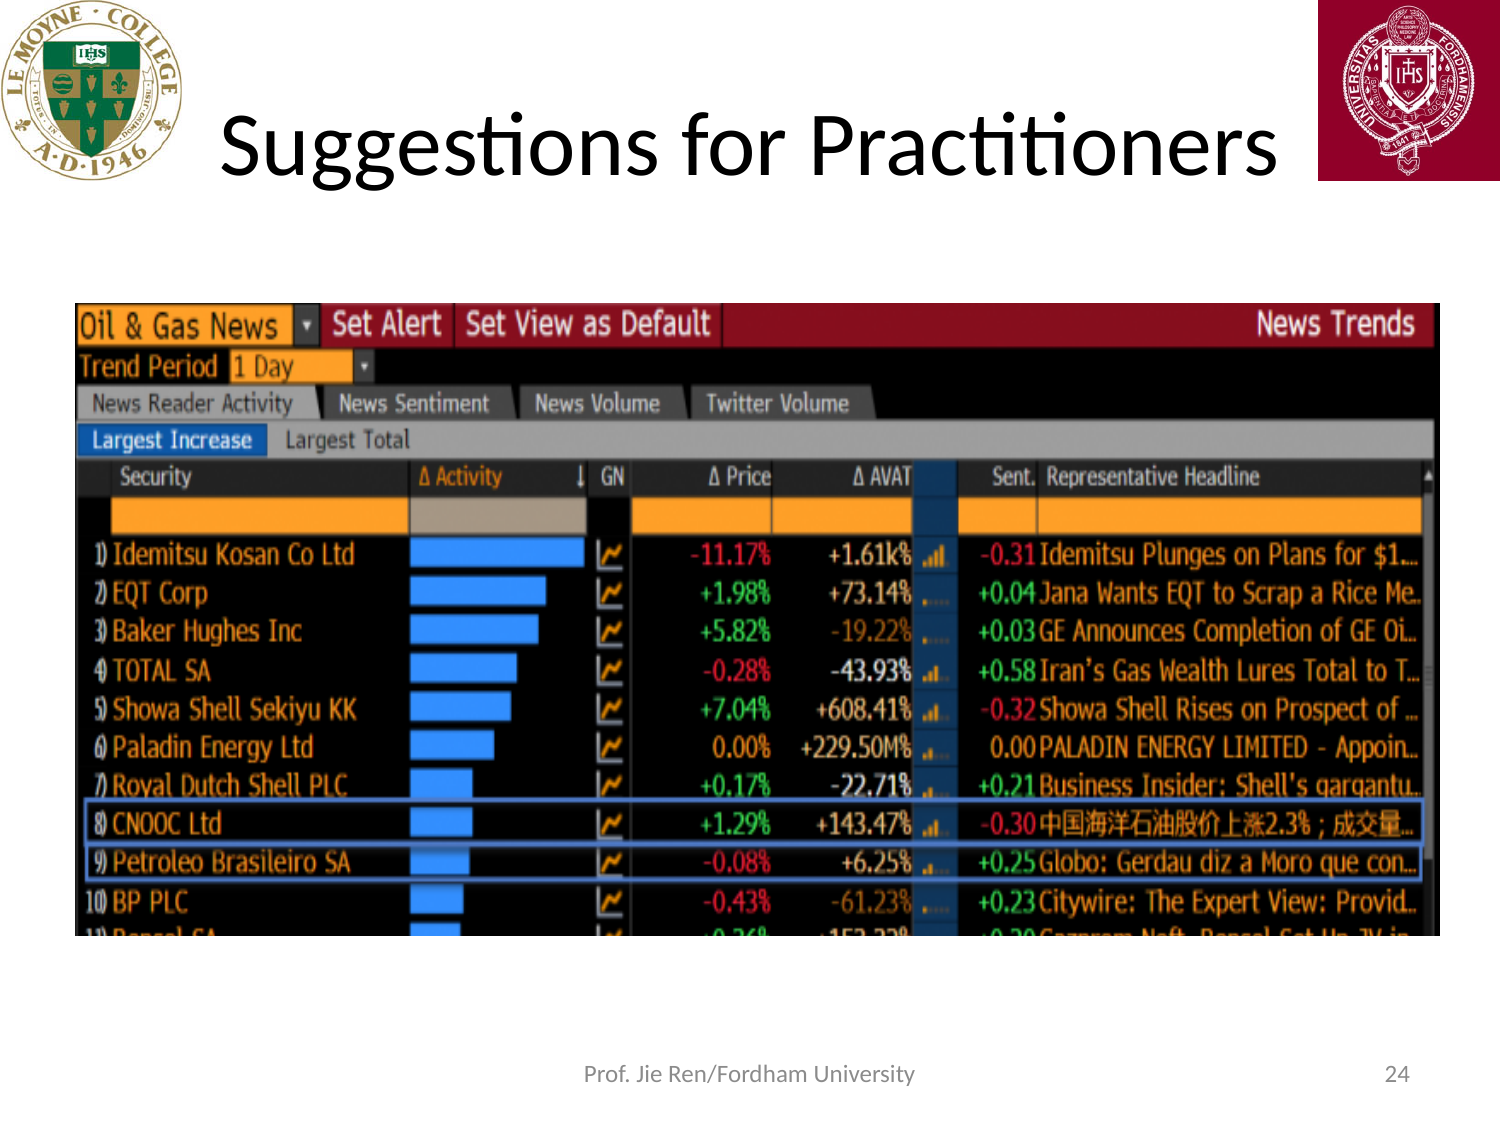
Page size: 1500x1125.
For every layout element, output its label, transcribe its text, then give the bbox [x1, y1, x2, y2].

picture [0, 0, 182, 182]
picture [74, 303, 1441, 936]
slide_number 24 [1074, 1042, 1425, 1103]
footer Prof. Jie Ren/Fordham University [512, 1042, 988, 1103]
title Suggestions for Practitioners [75, 45, 1425, 233]
picture [1318, 0, 1500, 182]
